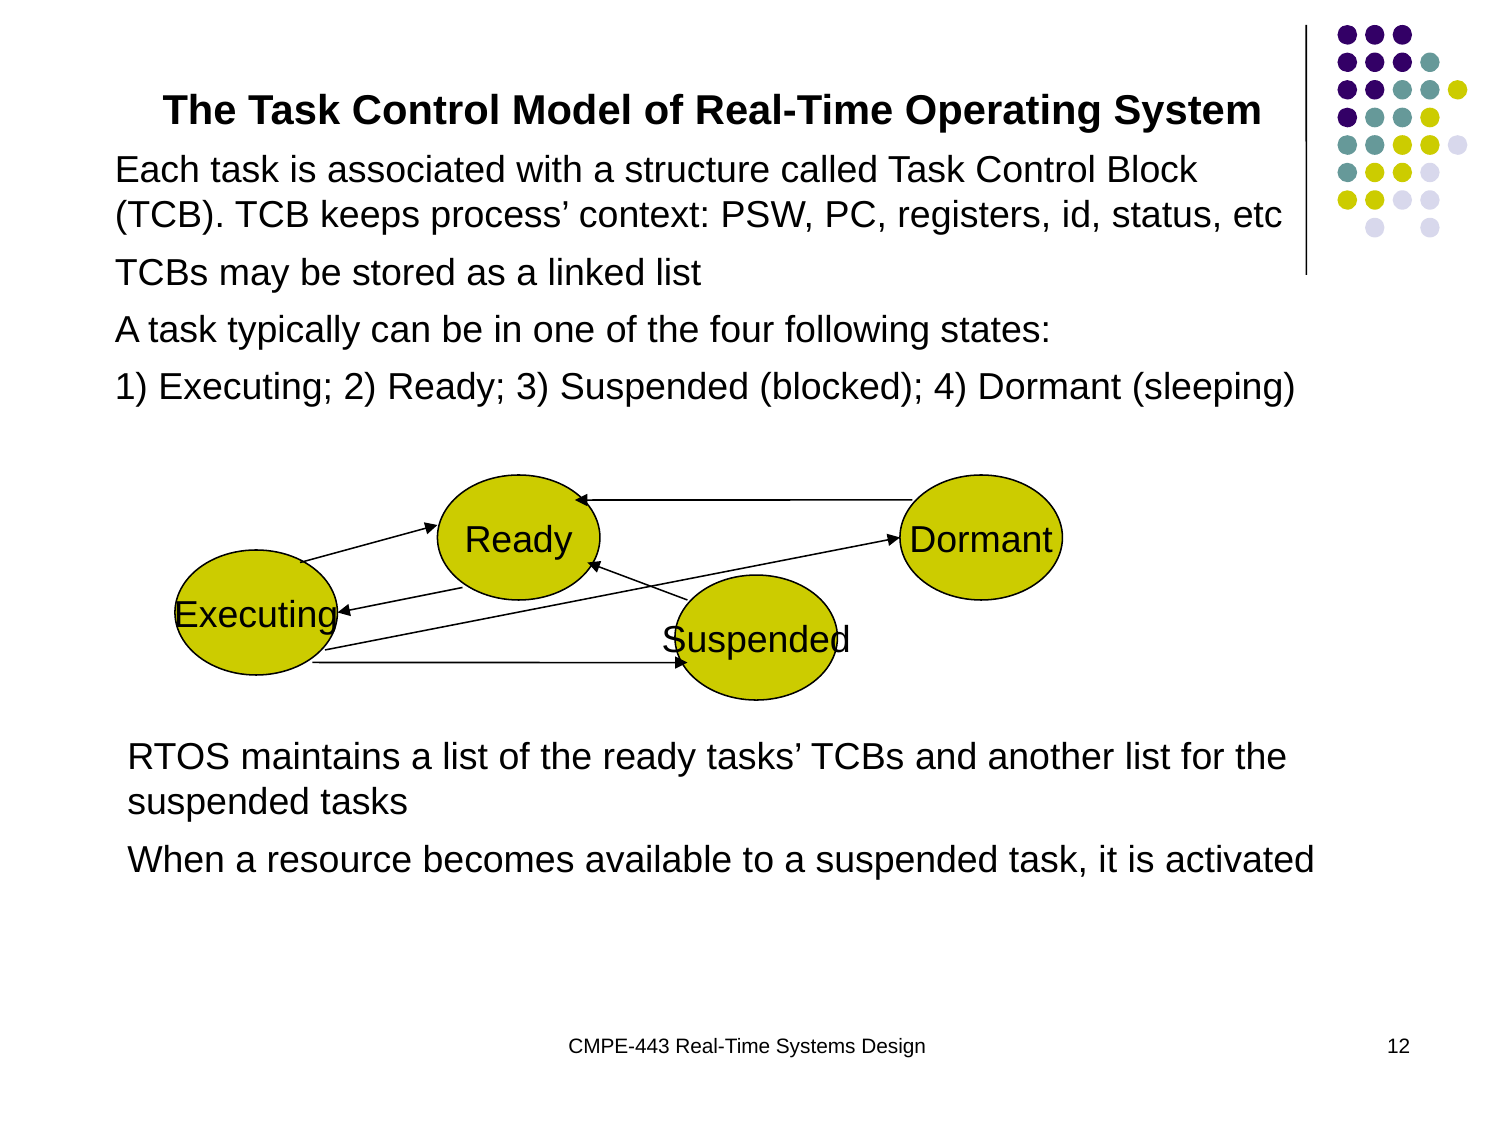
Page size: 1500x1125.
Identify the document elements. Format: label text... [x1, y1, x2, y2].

text_box RTOS maintains a list of the ready tasks’ TCBs and another list for the suspended tasks When a resource becomes available to a suspended task, it is activated [112, 724, 1463, 888]
footer CMPE-443 Real-Time Systems Design [512, 1024, 988, 1101]
text_box Dormant [899, 474, 1063, 601]
text_box [587, 561, 651, 586]
text_box [324, 533, 901, 651]
text_box Suspended [674, 575, 838, 701]
text_box The Task Control Model of Real-Time Operating System Each task is associated with a structure called Task Control Block (TCB). TCB keeps process’ context: PSW, PC, registers, id, status, etc TCBs may be stored as a linked list A task typically can be in one of the four following states: 1) Executing; 2) Ready; 3) Suspended (blocked); 4) Dormant (sleeping) [99, 75, 1325, 530]
text_box Executing [174, 549, 338, 676]
text_box [337, 587, 463, 617]
text_box [299, 522, 438, 563]
text_box Ready [437, 474, 600, 601]
text_box [312, 656, 688, 669]
slide_number 12 [1074, 1024, 1426, 1101]
text_box [574, 493, 913, 507]
